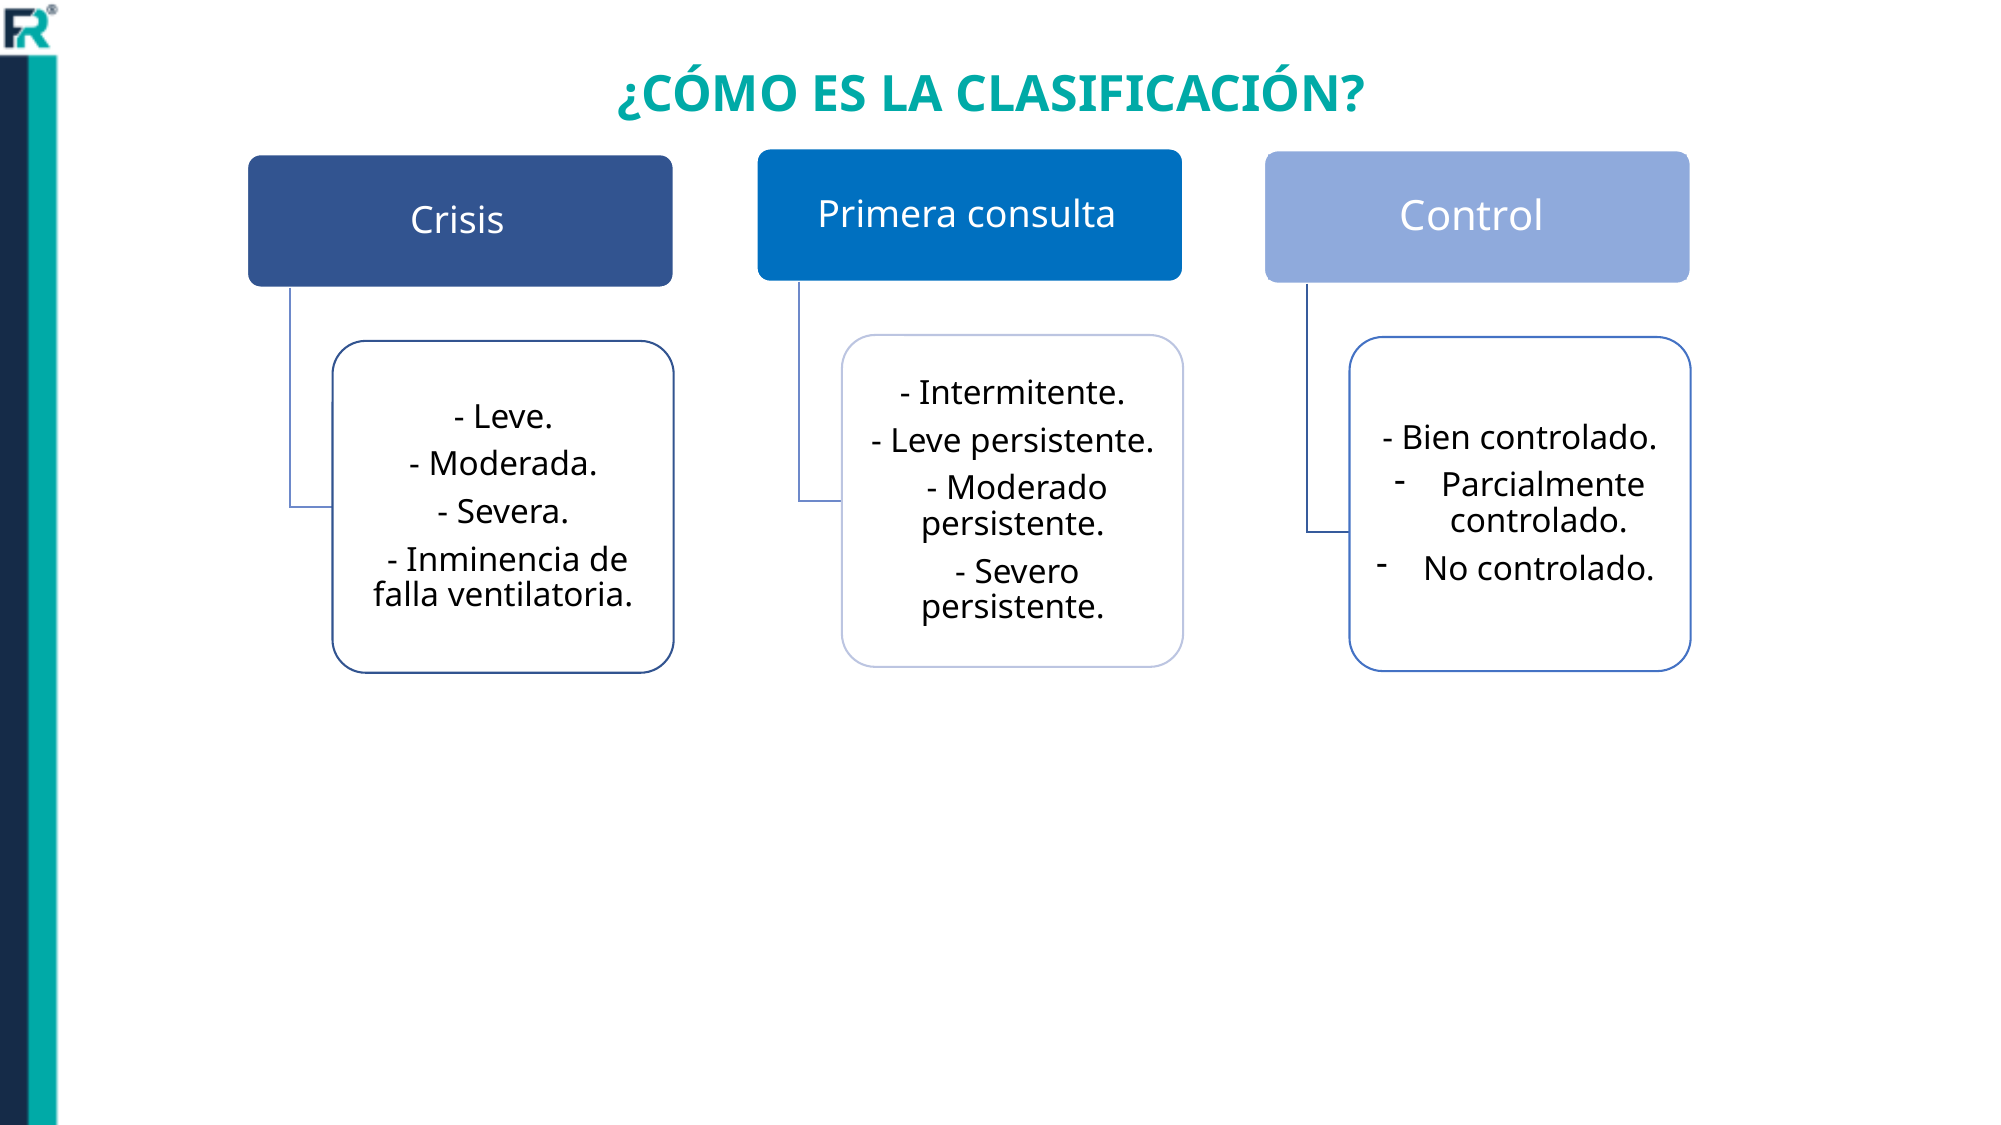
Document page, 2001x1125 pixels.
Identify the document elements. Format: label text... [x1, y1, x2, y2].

text_box [1306, 284, 1348, 533]
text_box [1349, 336, 1691, 672]
text_box ¿CÓMO ES LA CLASIFICACIÓN? [183, 54, 1800, 130]
picture [0, 0, 2001, 1125]
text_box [223, 85, 1184, 730]
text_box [1264, 150, 1691, 284]
